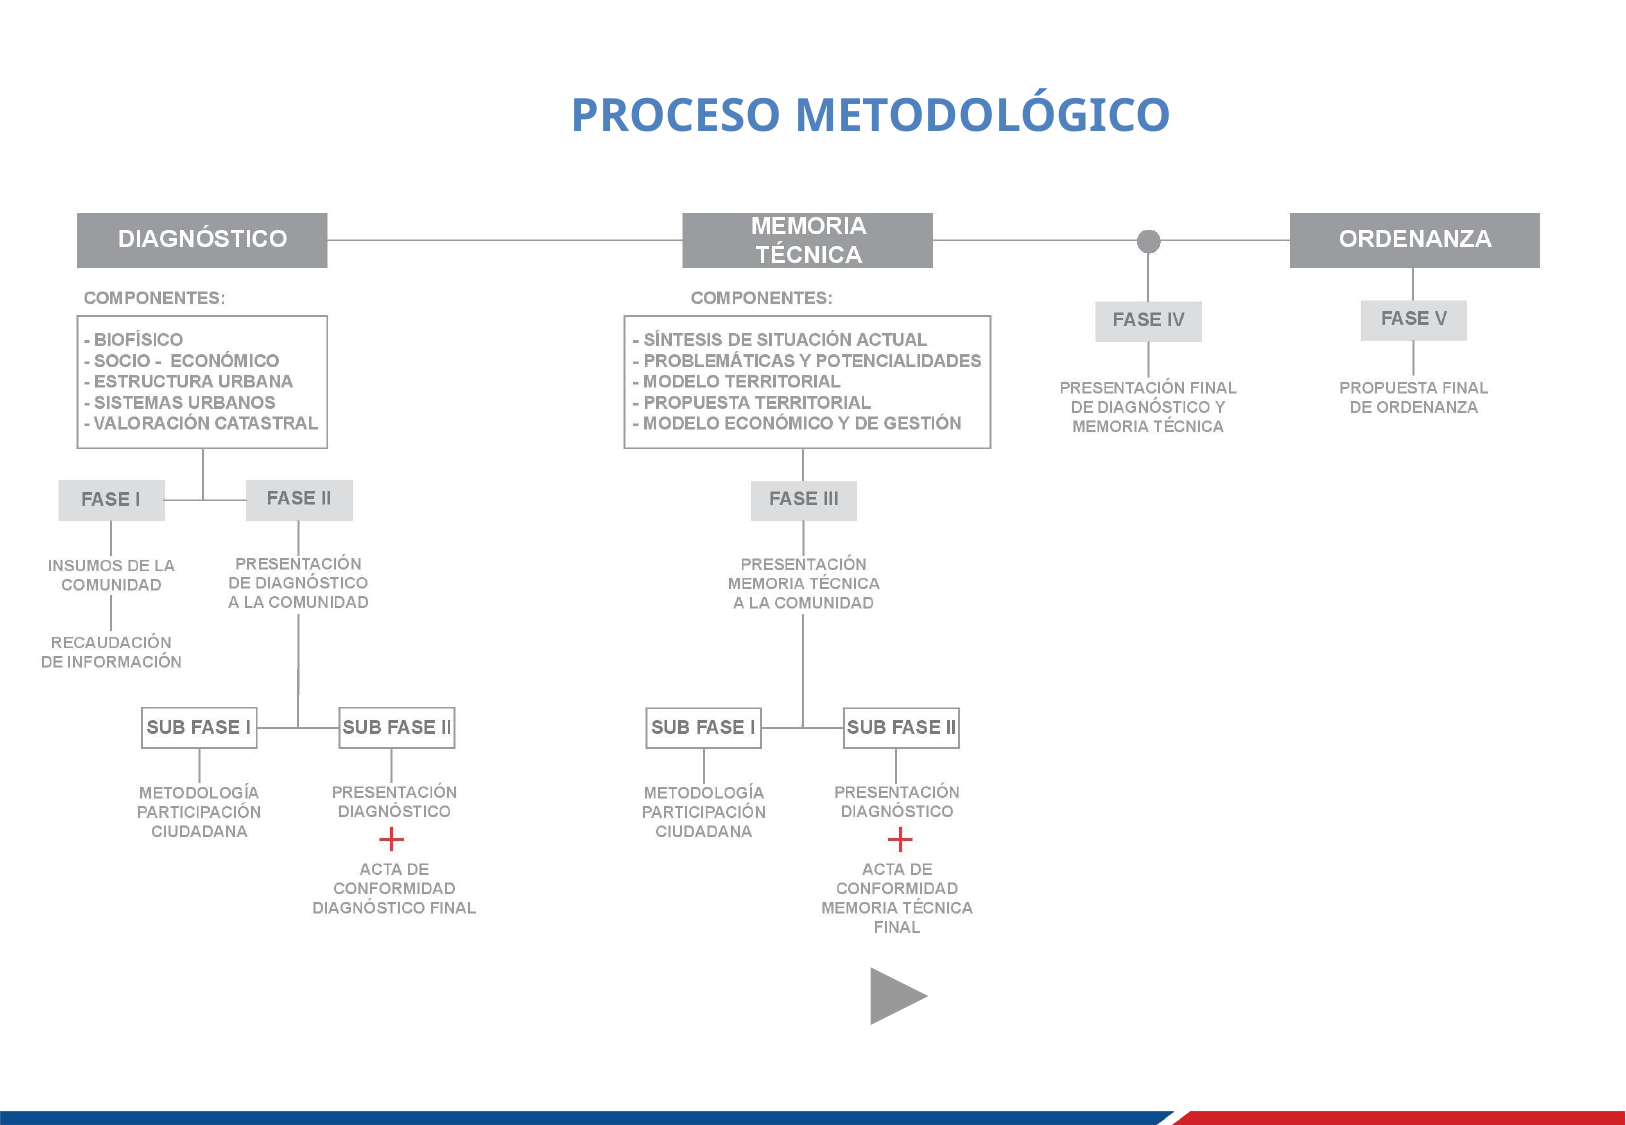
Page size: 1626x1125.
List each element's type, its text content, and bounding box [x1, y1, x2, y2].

picture [10, 172, 1616, 949]
text_box [846, 960, 956, 1041]
text_box PROCESO METODOLÓGICO [316, 78, 1427, 148]
picture [0, 1111, 1625, 1125]
